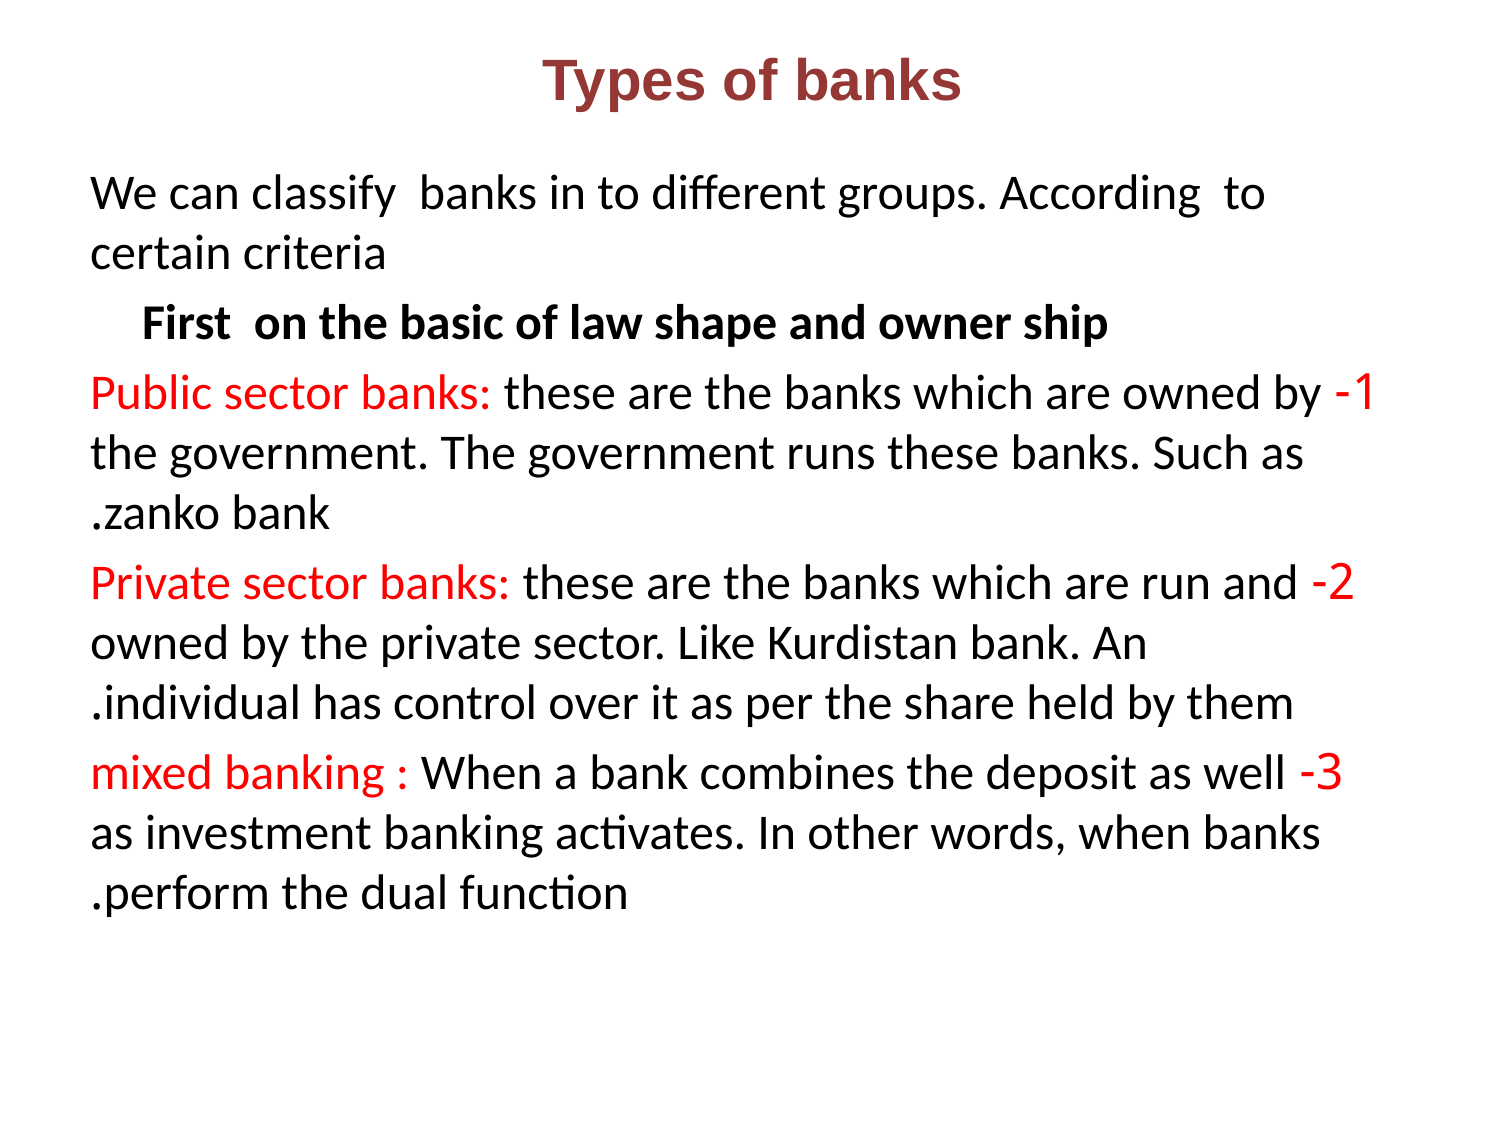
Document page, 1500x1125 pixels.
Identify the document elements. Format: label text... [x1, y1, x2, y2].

text_box Types of banks [456, 35, 1043, 120]
list We can classify banks in to different groups. According to certain criteria First on the basic of law shape and owner ship 1- Public sector banks: these are the banks which are owned by the government. The government runs these banks. Such as zanko bank. 2- Private sector banks: these are the banks which are run and owned by the private sector. Like Kurdistan bank. An individual has control over it as per the share held by them. 3- mixed banking : When a bank combines the deposit as well as investment banking activates. In other words, when banks perform the dual function. [75, 152, 1425, 1005]
